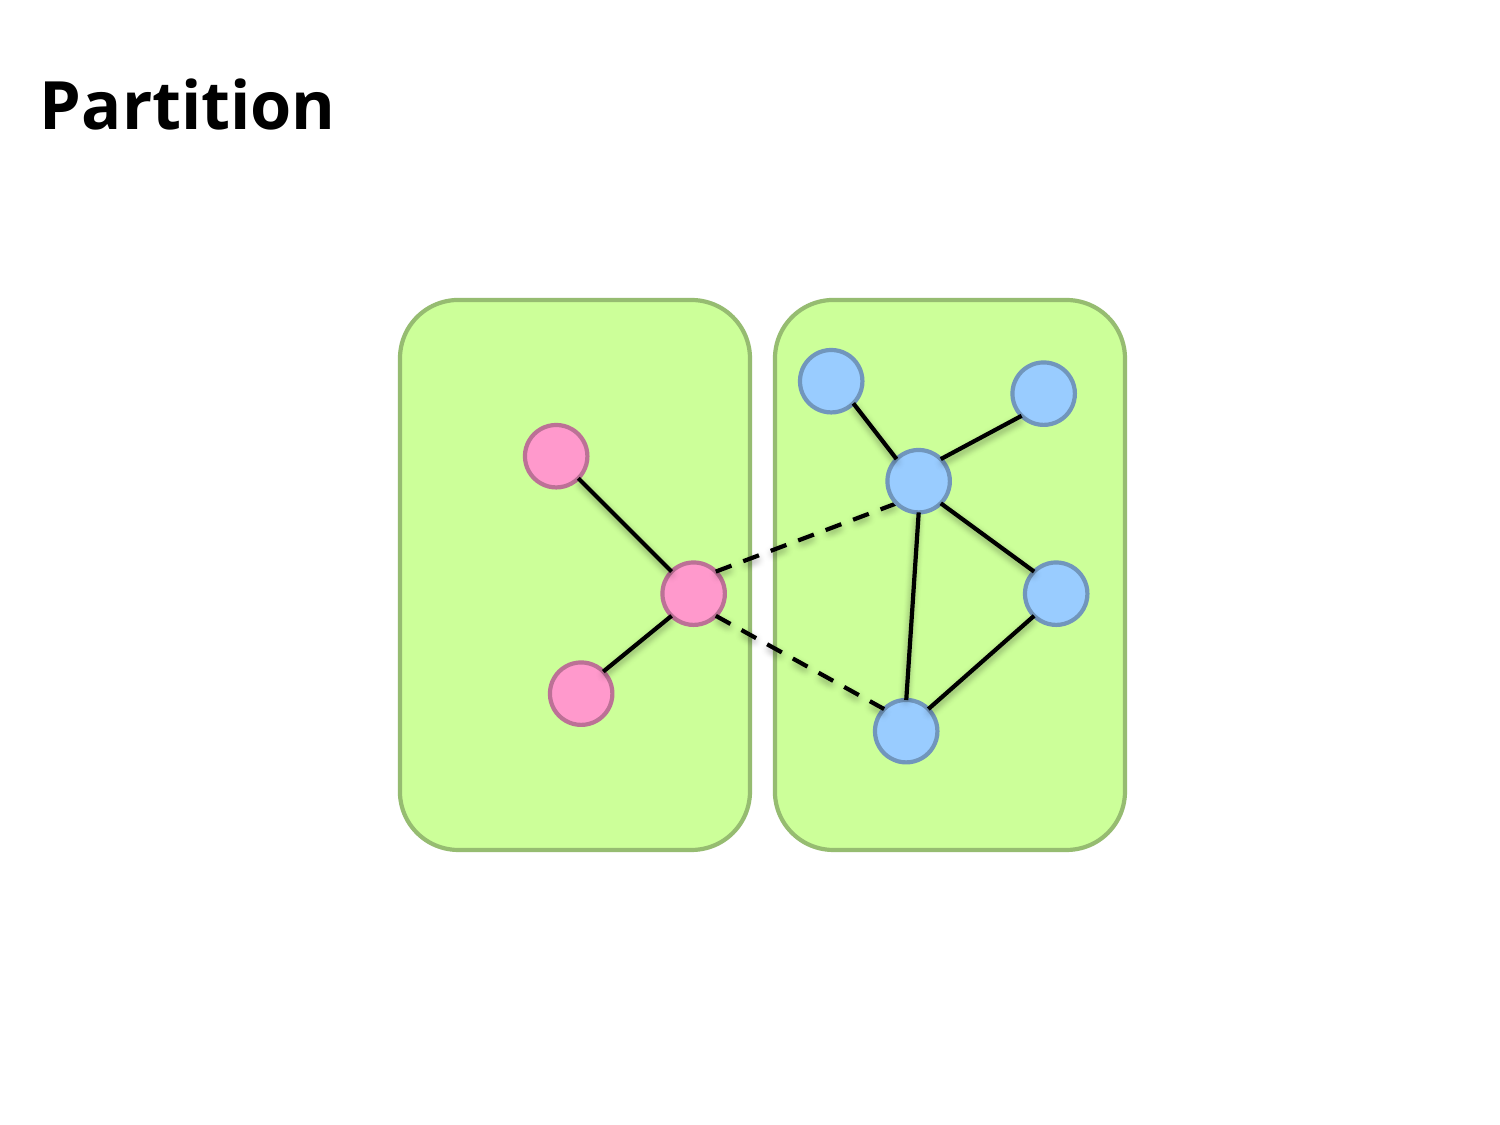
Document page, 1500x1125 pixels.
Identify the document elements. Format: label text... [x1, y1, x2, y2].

title Partition [24, 18, 1451, 188]
text_box [889, 698, 899, 706]
text_box [797, 347, 865, 415]
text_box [940, 415, 1022, 460]
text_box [715, 615, 885, 710]
text_box [1022, 560, 1090, 628]
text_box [603, 615, 672, 672]
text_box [905, 512, 919, 701]
text_box [660, 560, 727, 628]
text_box [872, 718, 940, 765]
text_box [715, 503, 897, 572]
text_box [928, 615, 1035, 710]
text_box [885, 447, 952, 515]
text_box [578, 478, 672, 572]
text_box [522, 422, 590, 490]
text_box [772, 297, 1128, 853]
text_box [397, 297, 753, 853]
text_box [1010, 360, 1078, 427]
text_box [940, 503, 1035, 572]
text_box [547, 660, 615, 727]
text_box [853, 403, 897, 460]
